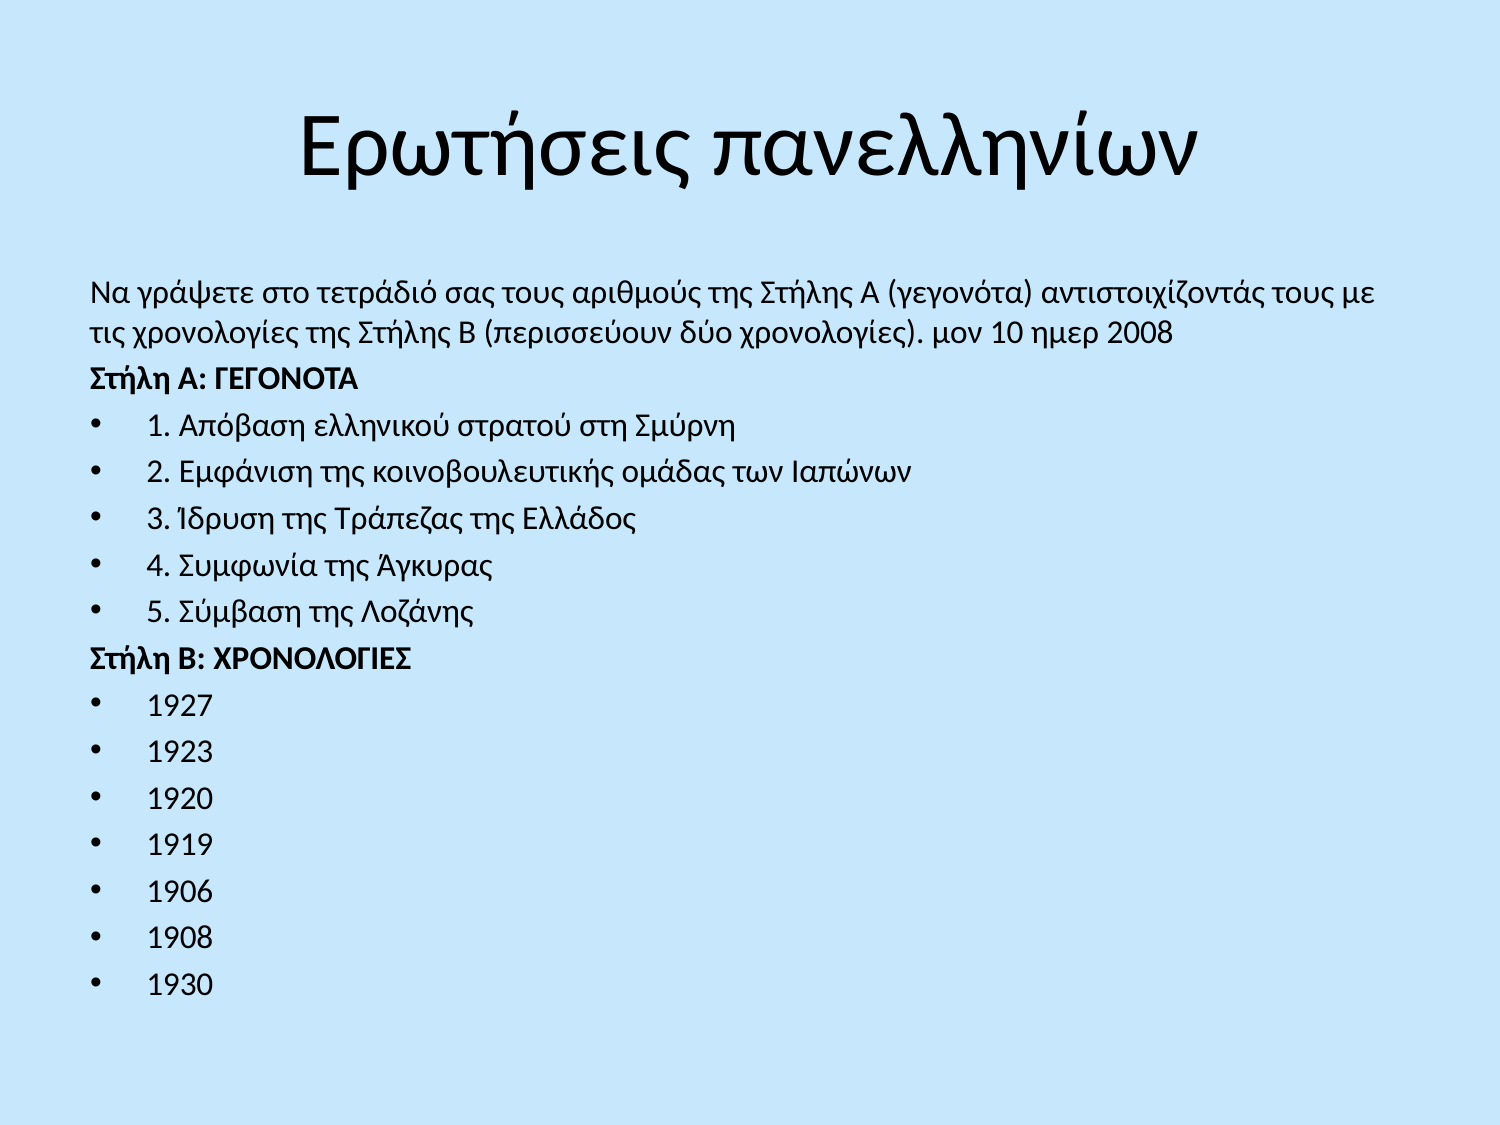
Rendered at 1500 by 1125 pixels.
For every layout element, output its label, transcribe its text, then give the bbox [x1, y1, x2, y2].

list Να γράψετε στο τετράδιό σας τους αριθμούς της Στήλης Α (γεγονότα) αντιστοιχίζοντάς τους με τις χρονολογίες της Στήλης Β (περισσεύουν δύο χρονολογίες). μον 10 ημερ 2008 Στήλη Α: ΓΕΓΟΝΟΤΑ 1. Απόβαση ελληνικού στρατού στη Σμύρνη 2. Εμφάνιση της κοινοβουλευτικής ομάδας των Ιαπώνων 3. Ίδρυση της Τράπεζας της Ελλάδος 4. Συμφωνία της Άγκυρας 5. Σύμβαση της Λοζάνης Στήλη Β: ΧΡΟΝΟΛΟΓΙΕΣ 1927 1923 1920 1919 1906 1908 1930 [75, 262, 1425, 1005]
title Ερωτήσεις πανελληνίων [75, 45, 1425, 233]
